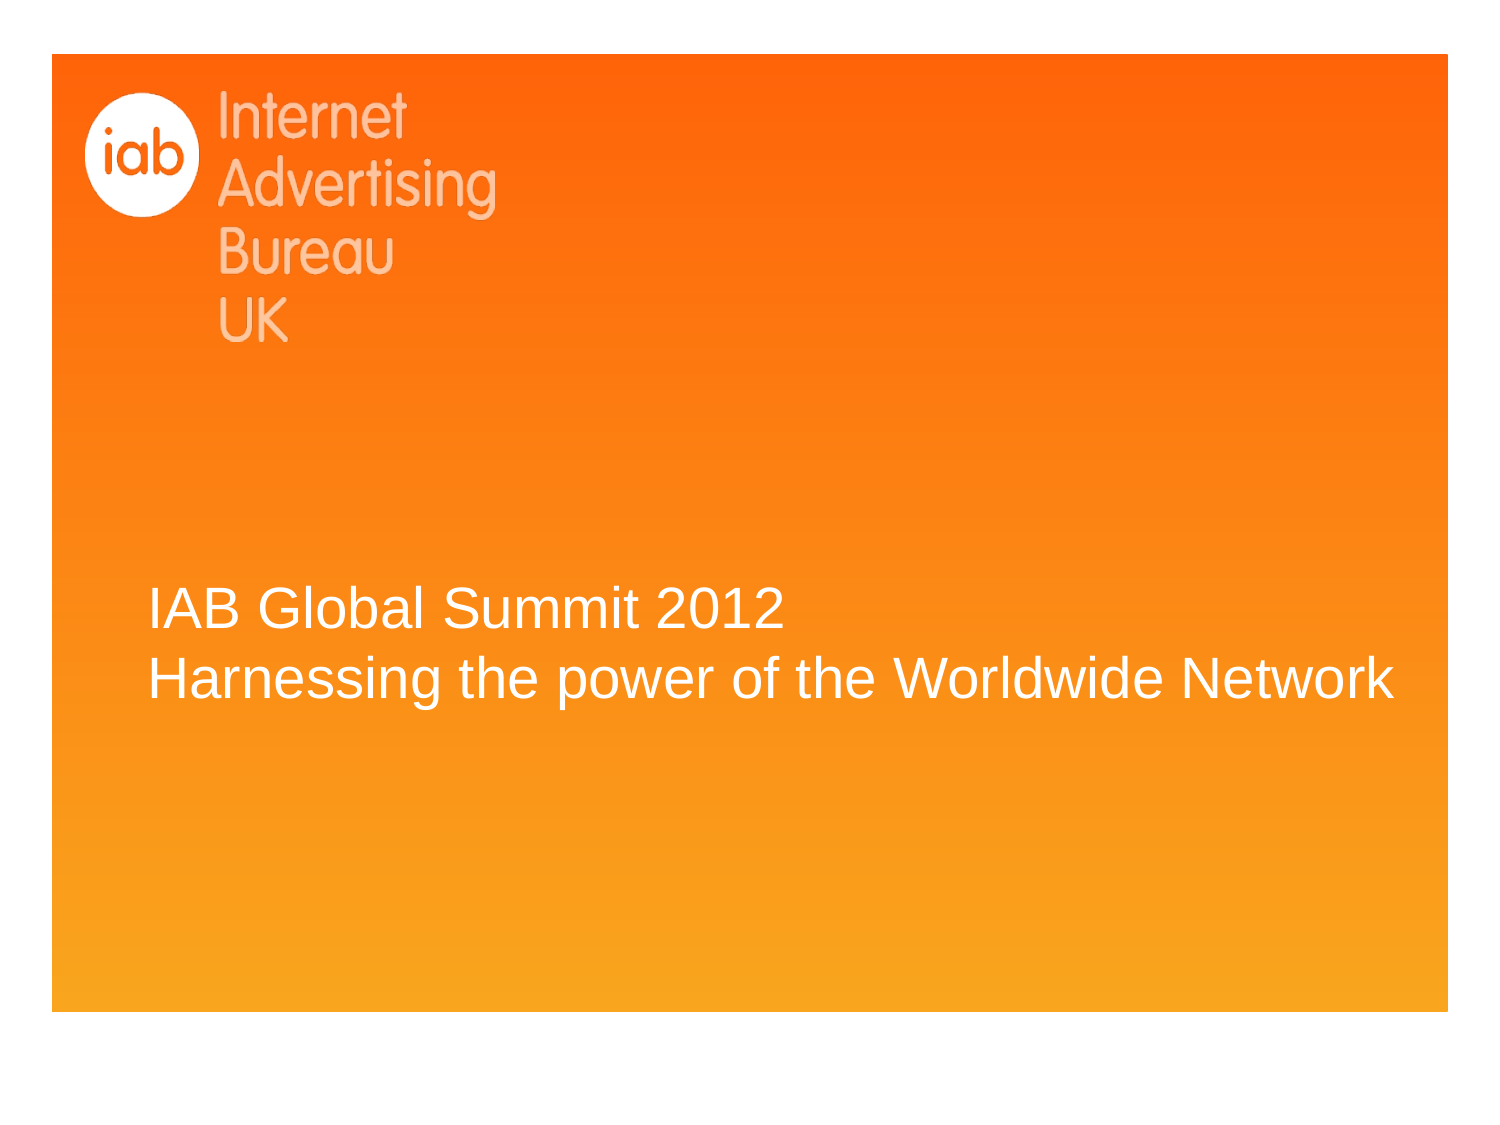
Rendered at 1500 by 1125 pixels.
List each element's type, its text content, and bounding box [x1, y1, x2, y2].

picture [85, 91, 495, 342]
title IAB Global Summit 2012 Harnessing the power of the Worldwide Network Guy Phillipson, CEO IAB UK [147, 562, 1436, 1012]
